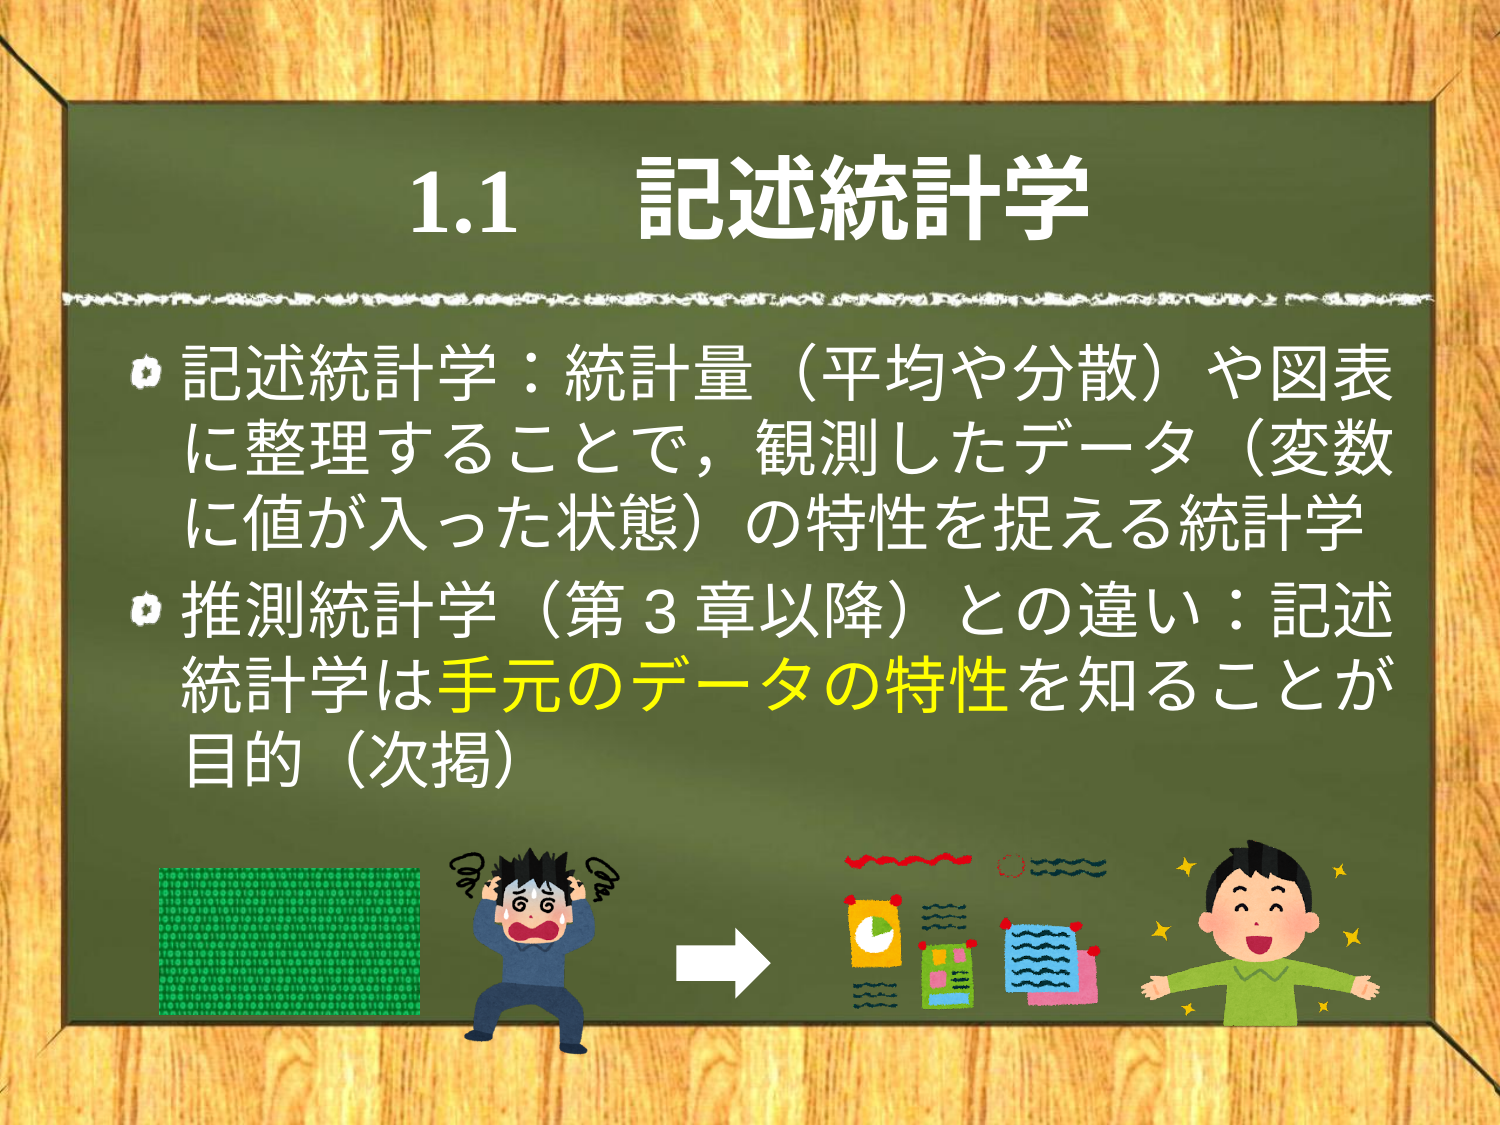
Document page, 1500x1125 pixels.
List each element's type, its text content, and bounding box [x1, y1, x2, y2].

title 1.1 記述統計学 [162, 101, 1338, 290]
text_box [674, 925, 773, 1001]
picture [0, 0, 1500, 1125]
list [442, 845, 627, 1062]
text_box 記述統計学：統計量（平均や分散）や図表に整理することで，観測したデータ（変数に値が入った状態）の特性を捉える統計学 推測統計学（第3章以降）との違い：記述統計学は手元のデータの特性を知ることが目的（次掲） [109, 326, 1412, 764]
